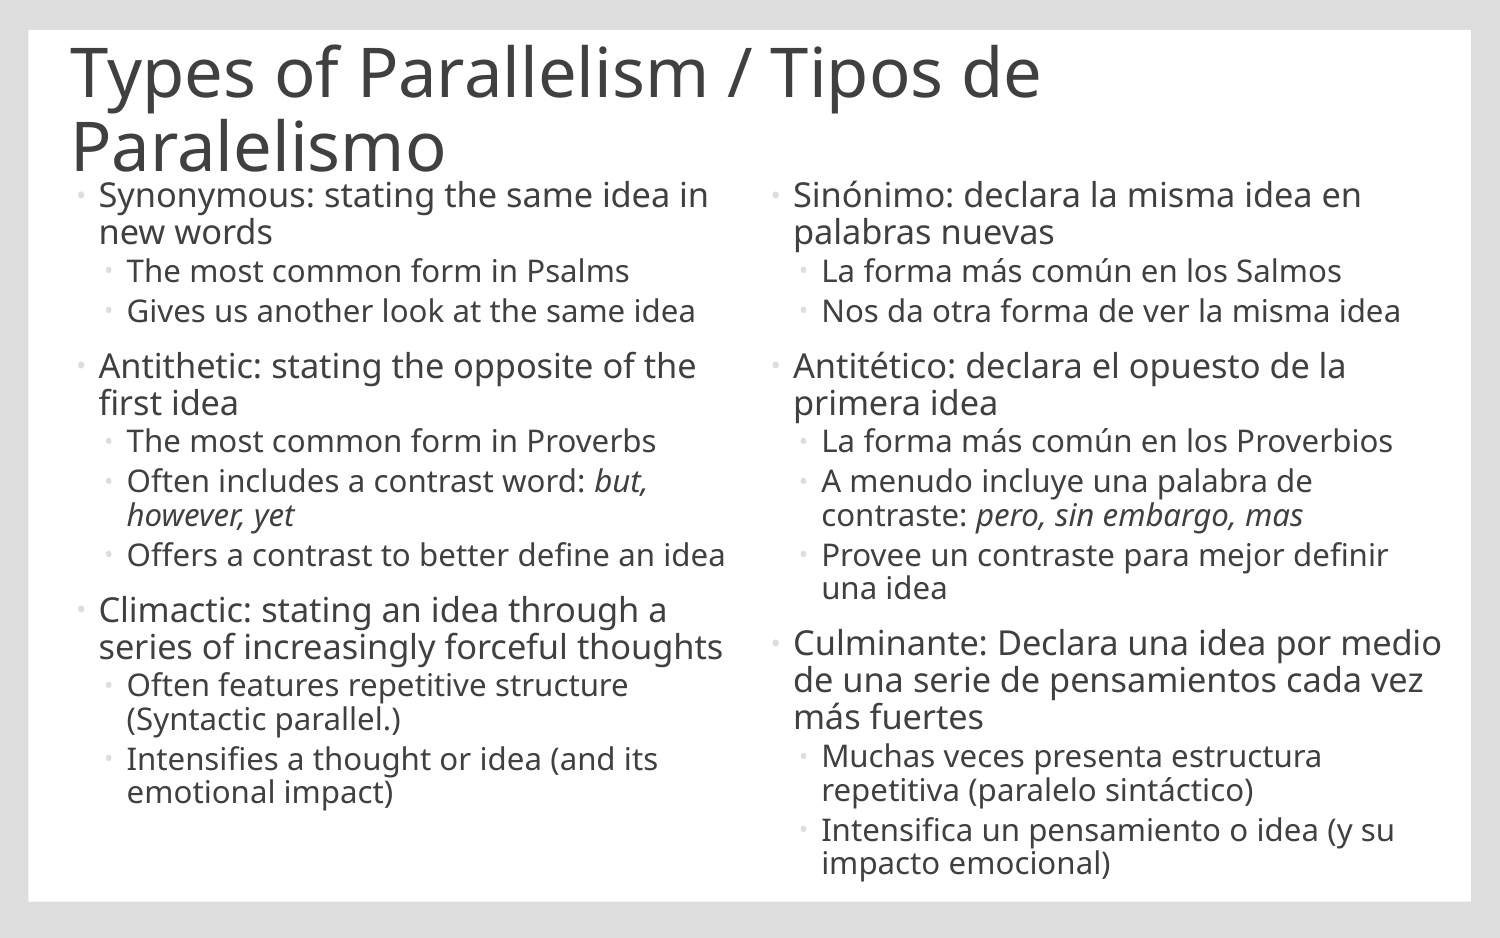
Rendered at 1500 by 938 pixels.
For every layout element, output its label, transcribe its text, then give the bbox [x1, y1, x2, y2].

list Synonymous: stating the same idea in new words The most common form in Psalms Gives us another look at the same idea Antithetic: stating the opposite of the first idea The most common form in Proverbs Often includes a contrast word: but, however, yet Offers a contrast to better define an idea Climactic: stating an idea through a series of increasingly forceful thoughts Often features repetitive structure (Syntactic parallel.) Intensifies a thought or idea (and its emotional impact) [55, 170, 750, 901]
title Types of Parallelism / Tipos de Paralelismo [55, 53, 1462, 170]
list Sinónimo: declara la misma idea en palabras nuevas La forma más común en los Salmos Nos da otra forma de ver la misma idea Antitético: declara el opuesto de la primera idea La forma más común en los Proverbios A menudo incluye una palabra de contraste: pero, sin embargo, mas Provee un contraste para mejor definir una idea Culminante: Declara una idea por medio de una serie de pensamientos cada vez más fuertes Muchas veces presenta estructura repetitiva (paralelo sintáctico) Intensifica un pensamiento o idea (y su impacto emocional) [750, 170, 1462, 901]
